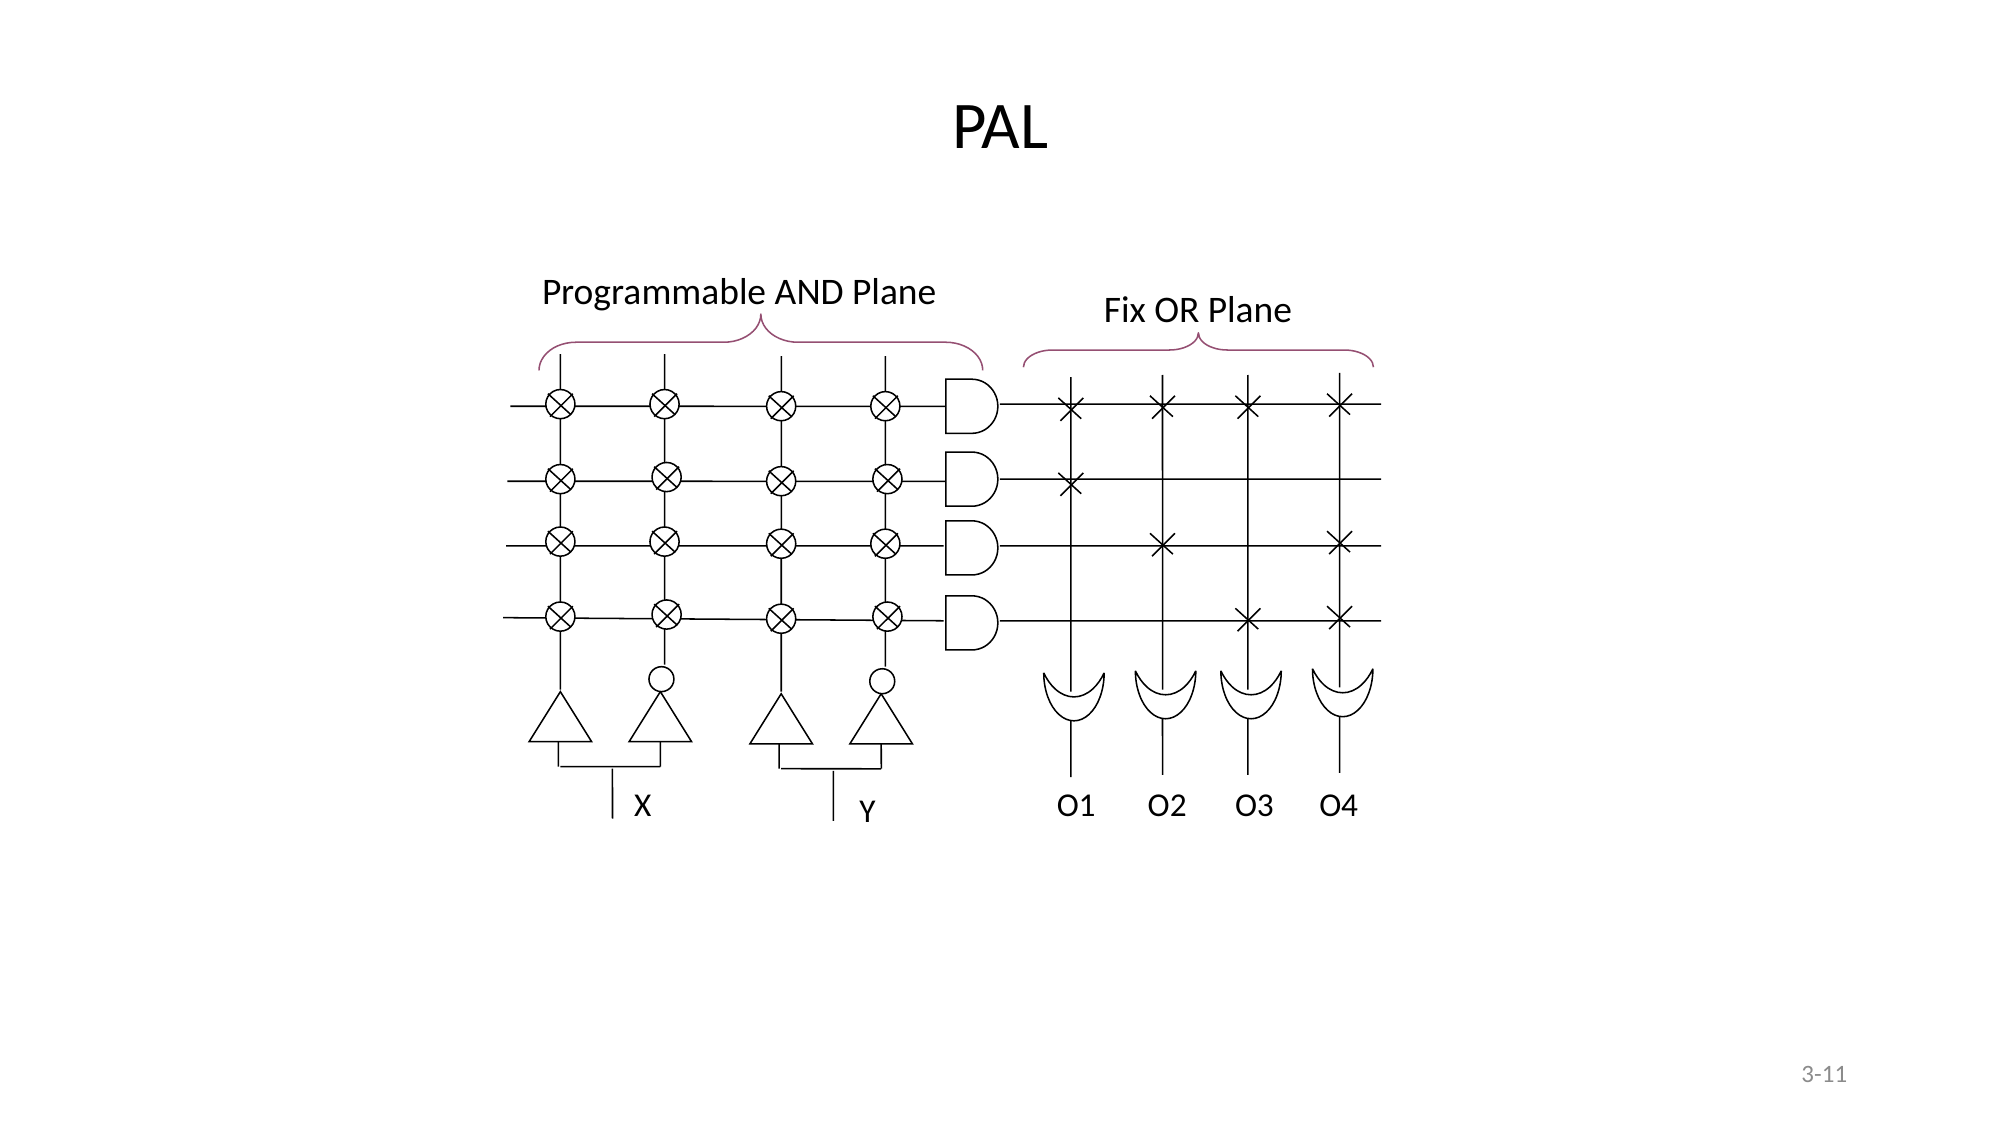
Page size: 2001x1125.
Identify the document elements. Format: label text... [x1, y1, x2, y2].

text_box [545, 389, 575, 419]
text_box O2 [1132, 775, 1202, 831]
text_box [869, 668, 895, 694]
text_box [629, 692, 692, 742]
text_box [651, 462, 682, 492]
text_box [870, 529, 900, 559]
text_box [529, 691, 592, 742]
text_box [766, 466, 796, 496]
text_box [945, 452, 998, 507]
text_box [538, 314, 983, 371]
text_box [870, 391, 900, 421]
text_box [651, 599, 682, 630]
text_box [1135, 670, 1196, 719]
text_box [766, 529, 796, 559]
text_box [766, 391, 796, 421]
text_box X [619, 775, 667, 831]
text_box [545, 526, 575, 557]
text_box Programmable AND Plane [527, 259, 952, 320]
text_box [649, 389, 680, 419]
text_box O4 [1304, 775, 1374, 831]
text_box [648, 666, 674, 692]
text_box [849, 694, 913, 744]
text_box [872, 601, 902, 632]
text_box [766, 604, 796, 634]
text_box O3 [1220, 775, 1289, 831]
text_box [749, 693, 813, 744]
text_box O1 [1042, 775, 1111, 831]
text_box PAL [337, 74, 1663, 170]
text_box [649, 526, 680, 557]
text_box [545, 601, 575, 632]
slide_number 3-11 [1412, 1042, 1863, 1103]
text_box [945, 595, 998, 650]
text_box Y [844, 781, 891, 837]
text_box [545, 464, 575, 494]
text_box Fix OR Plane [1089, 278, 1308, 338]
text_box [872, 464, 902, 494]
text_box [1220, 670, 1282, 719]
text_box [1312, 668, 1373, 717]
text_box [1023, 338, 1374, 368]
text_box [1043, 672, 1105, 721]
text_box [945, 379, 998, 434]
text_box [945, 520, 998, 575]
